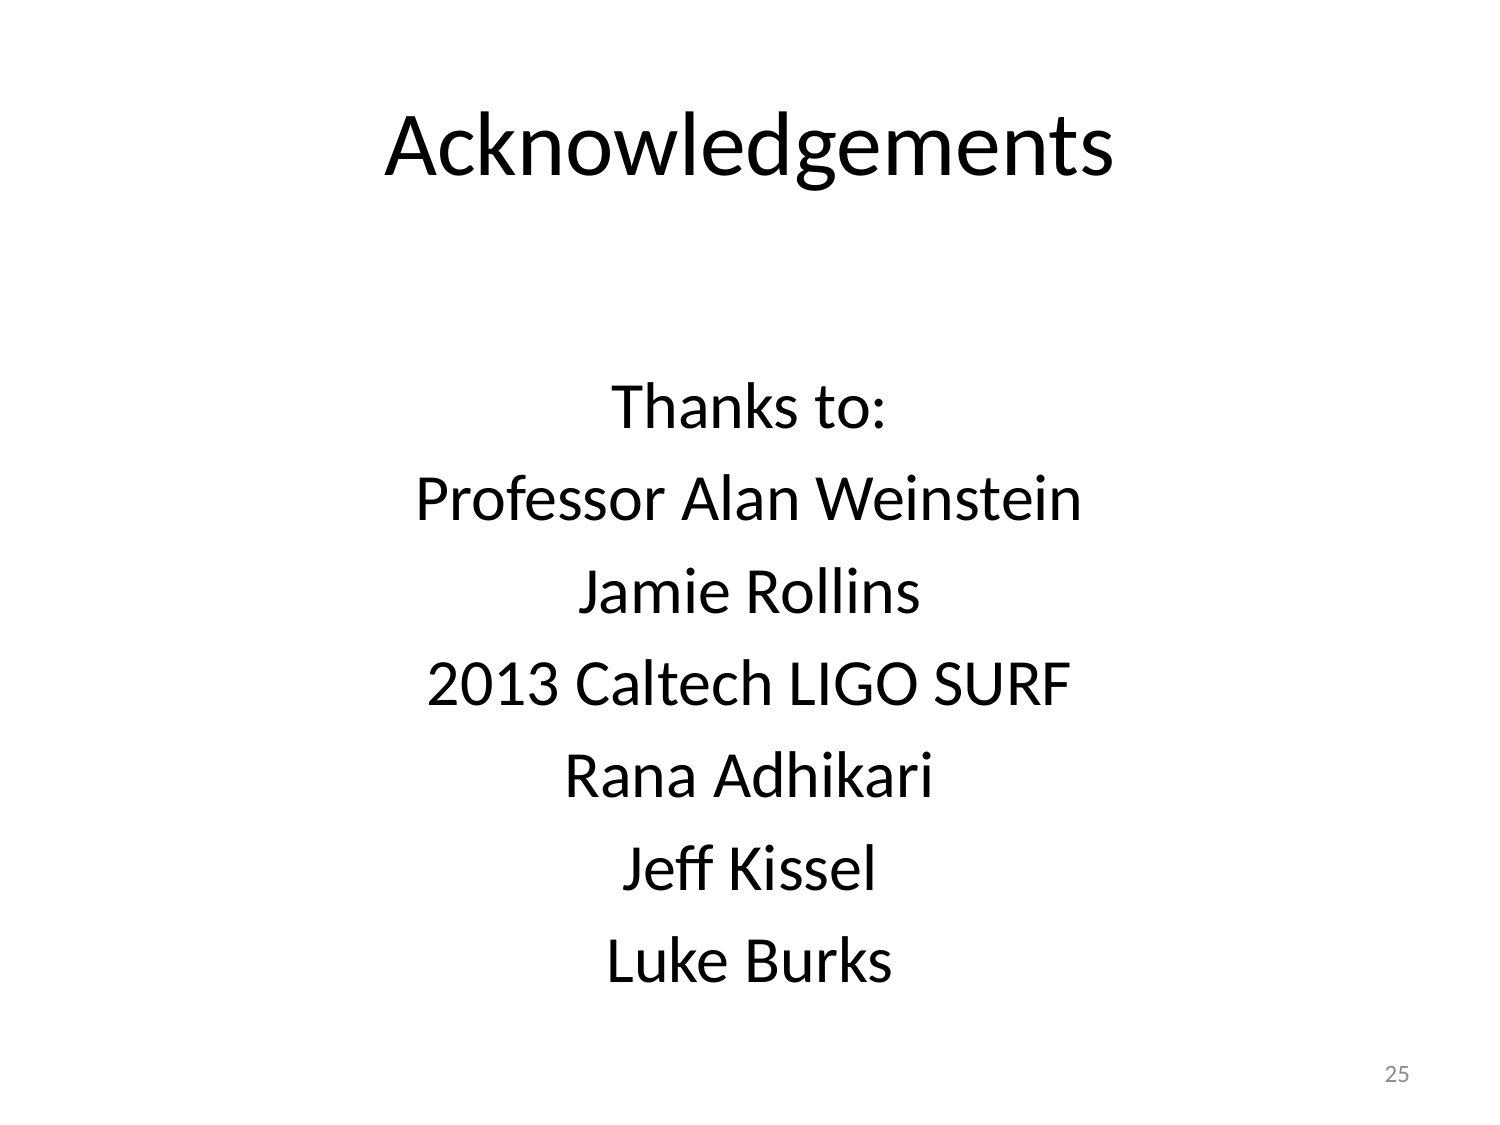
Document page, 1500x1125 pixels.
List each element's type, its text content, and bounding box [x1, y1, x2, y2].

title Acknowledgements [75, 45, 1425, 233]
list Thanks to: Professor Alan Weinstein Jamie Rollins 2013 Caltech LIGO SURF Rana Adhikari Jeff Kissel Luke Burks [75, 262, 1425, 1005]
slide_number 25 [1074, 1042, 1425, 1103]
